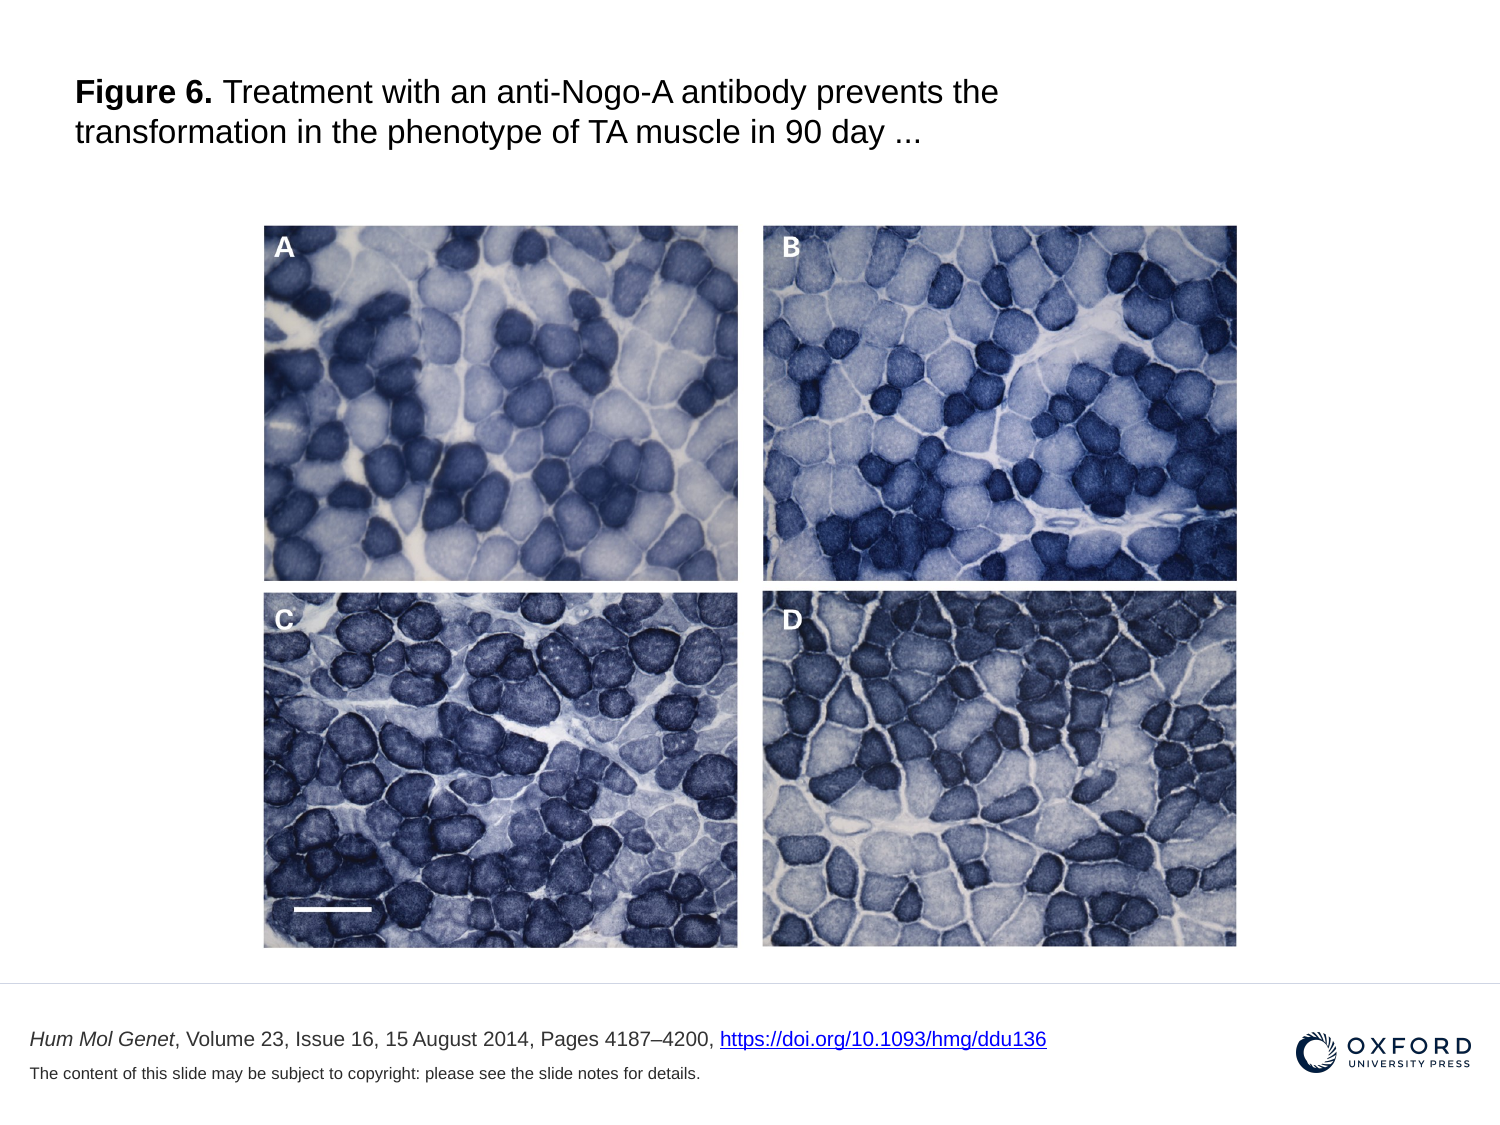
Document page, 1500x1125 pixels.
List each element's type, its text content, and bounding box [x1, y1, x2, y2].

title Figure 6. Treatment with an anti-Nogo-A antibody prevents the transformation in the phenotype of TA muscle in 90 day ... [75, 69, 1078, 171]
picture [1296, 1032, 1471, 1073]
footer Hum Mol Genet, Volume 23, Issue 16, 15 August 2014, Pages 4187–4200, https://doi.org/10.1093/hmg/ddu136 The content of this slide may be subject to copyright: please see the slide notes for details. [0, 983, 1260, 1125]
picture [262, 224, 1238, 949]
